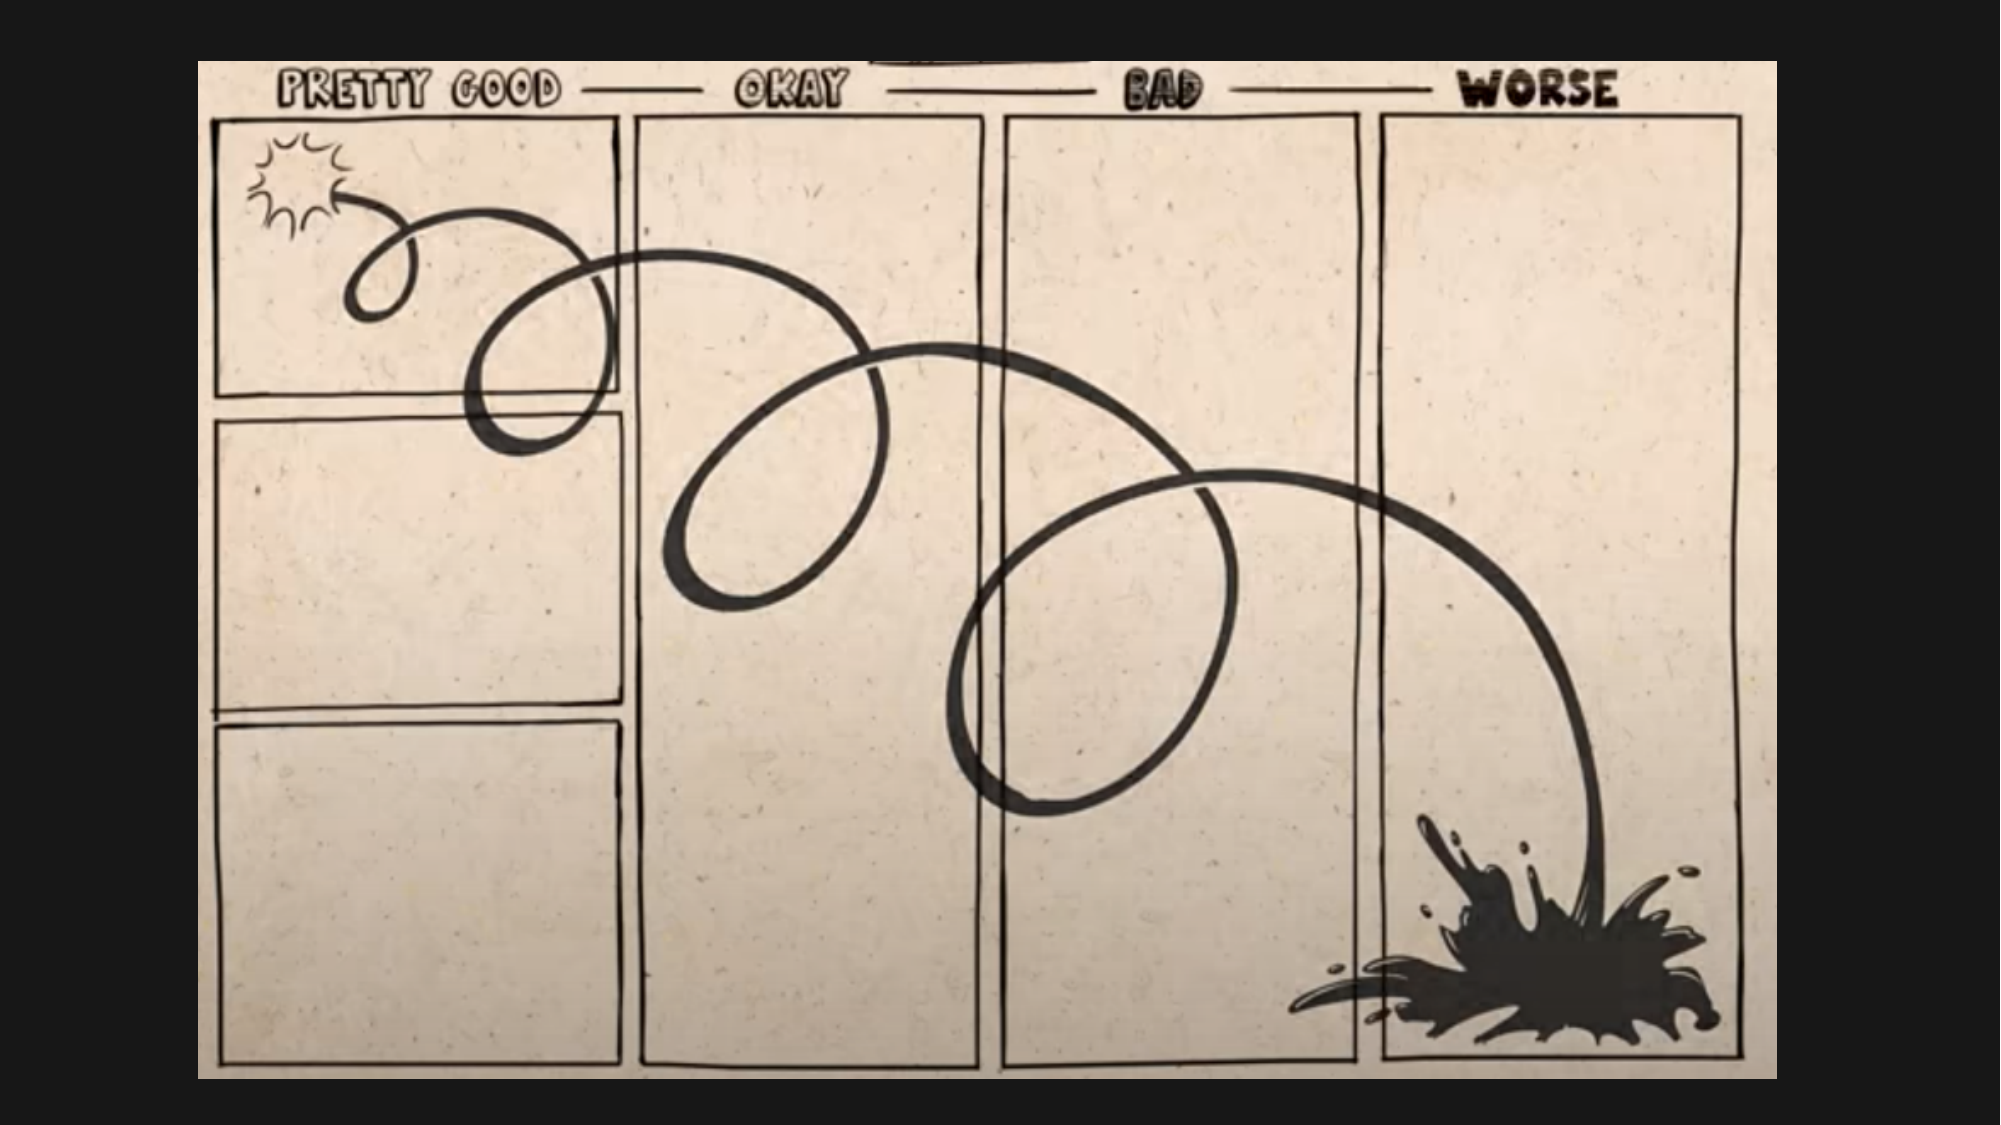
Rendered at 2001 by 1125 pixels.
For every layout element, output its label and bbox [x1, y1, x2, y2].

list [198, 61, 1777, 1080]
